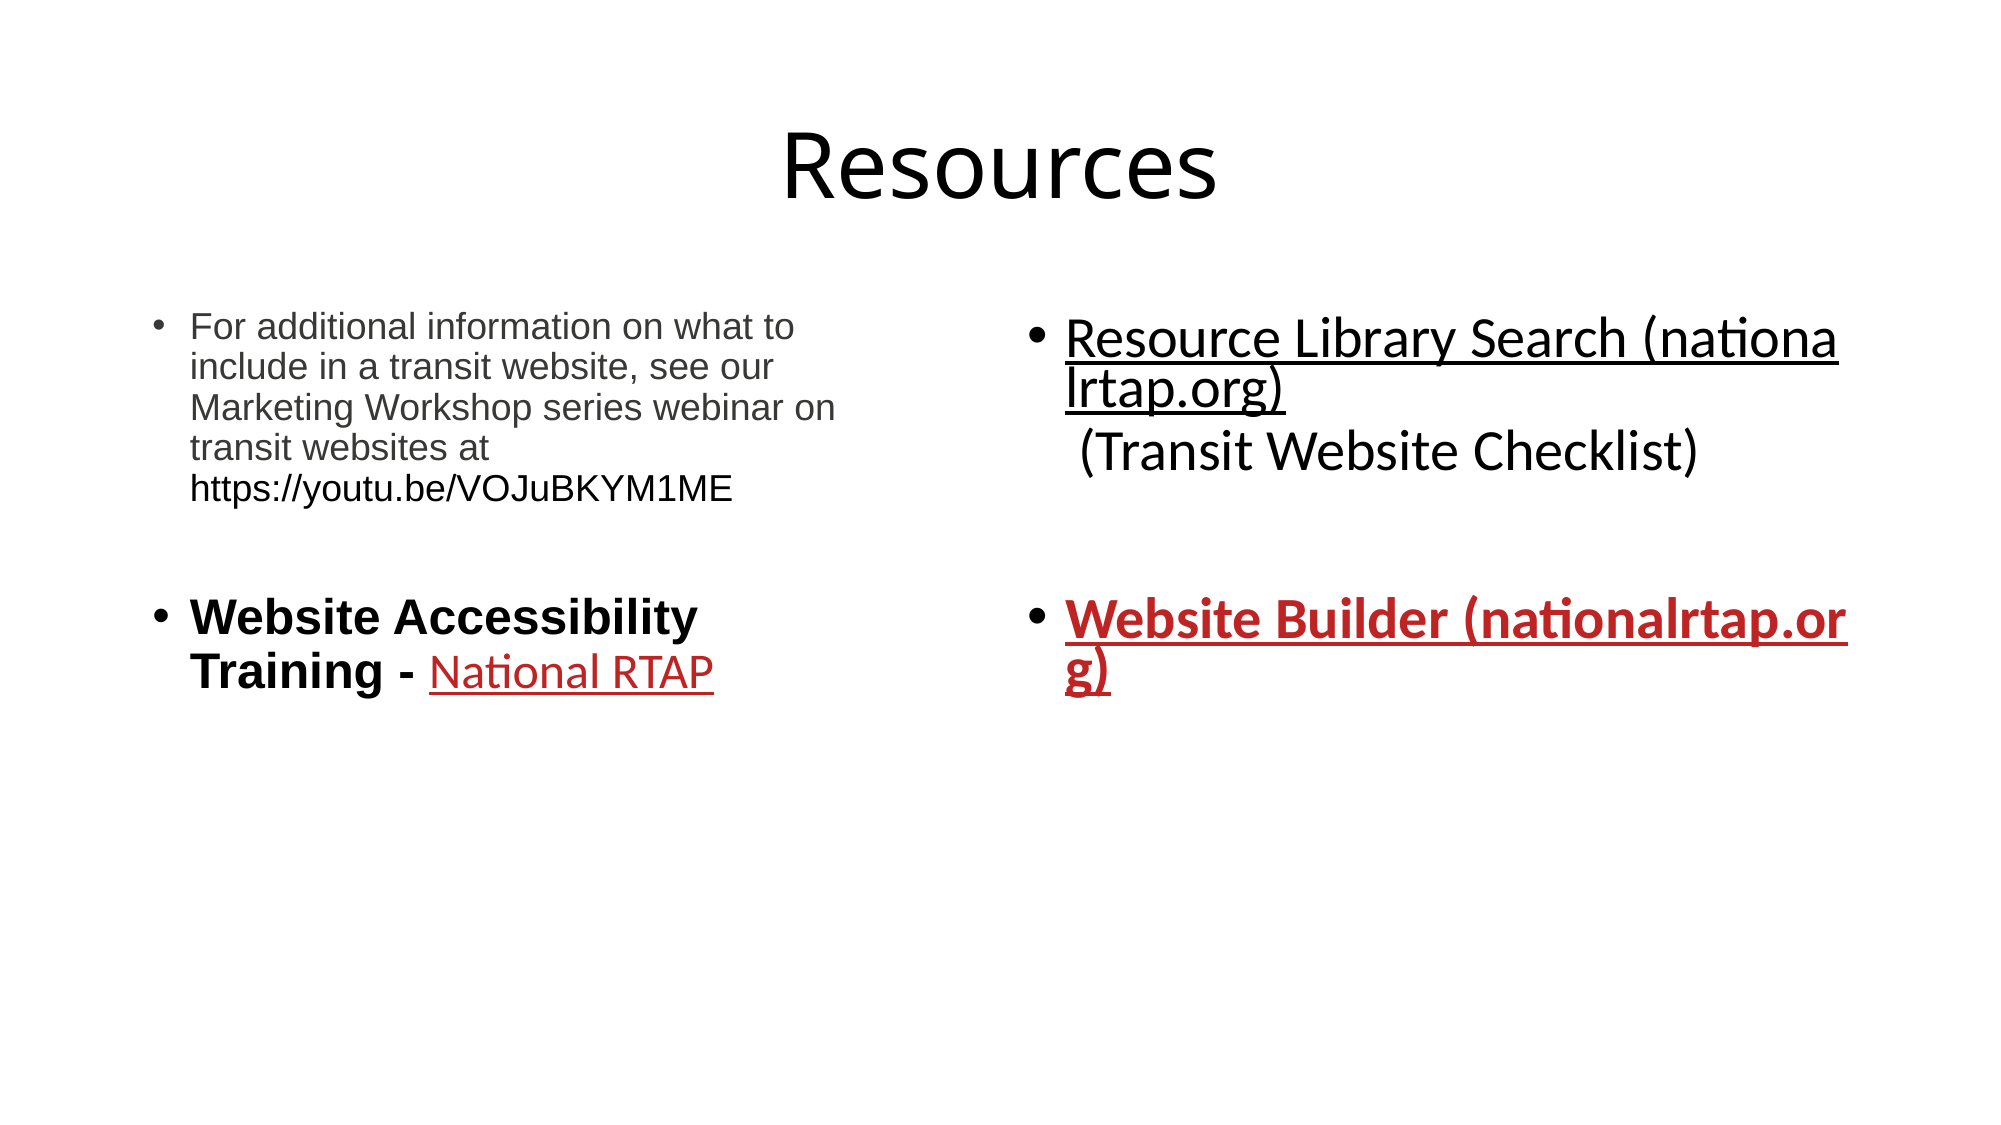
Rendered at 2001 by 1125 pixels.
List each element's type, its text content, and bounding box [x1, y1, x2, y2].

list For additional information on what to include in a transit website, see our Marketing Workshop series webinar on transit websites at https://youtu.be/VOJuBKYM1ME Website Accessibility Training - National RTAP [137, 299, 885, 1014]
title Resources [137, 59, 1863, 278]
list Resource Library Search (nationalrtap.org) (Transit Website Checklist) Website Builder (nationalrtap.org) [1012, 299, 1863, 1014]
